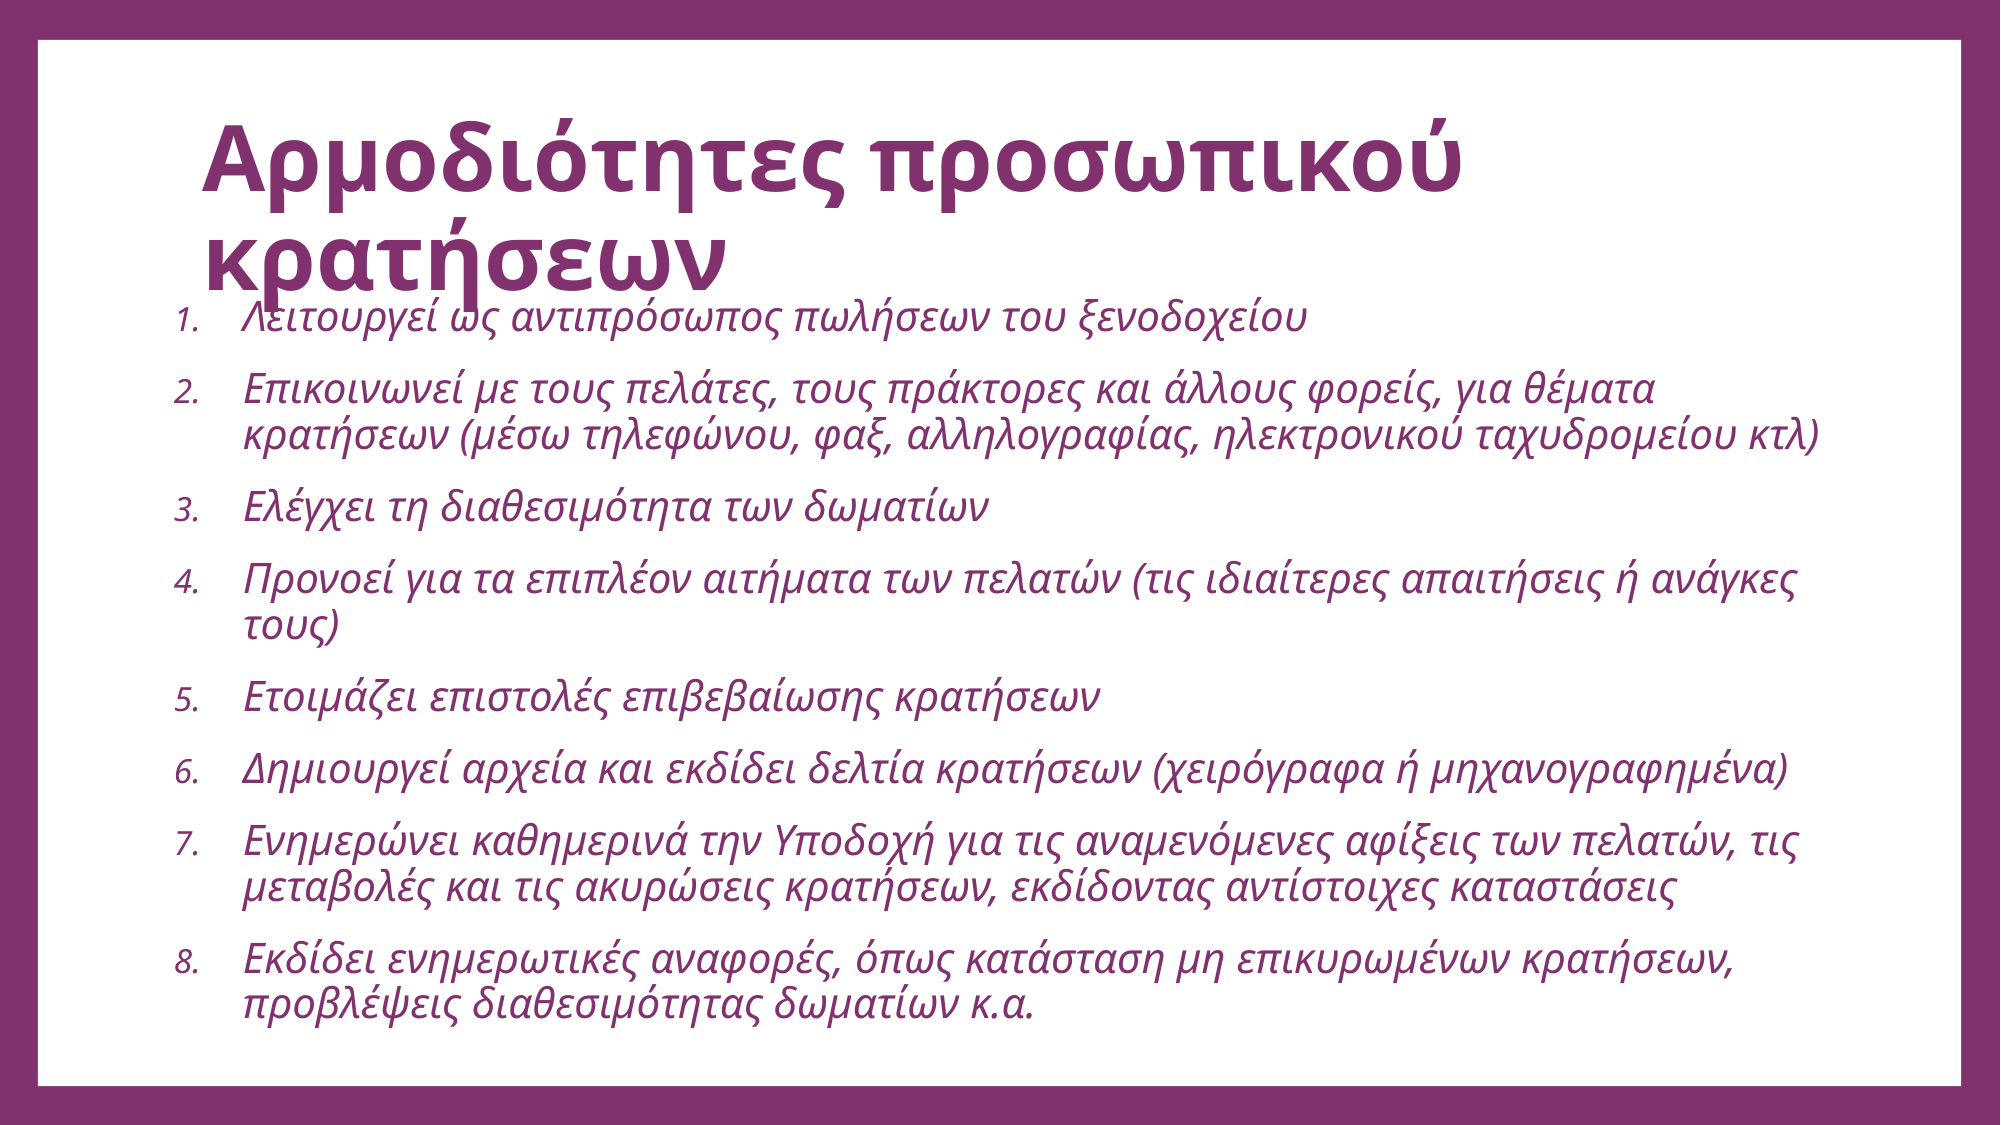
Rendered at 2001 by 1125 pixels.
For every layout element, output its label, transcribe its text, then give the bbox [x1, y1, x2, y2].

list Λειτουργεί ως αντιπρόσωπος πωλήσεων του ξενοδοχείου Επικοινωνεί με τους πελάτες, τους πράκτορες και άλλους φορείς, για θέματα κρατήσεων (μέσω τηλεφώνου, φαξ, αλληλογραφίας, ηλεκτρονικού ταχυδρομείου κτλ) Ελέγχει τη διαθεσιμότητα των δωματίων Προνοεί για τα επιπλέον αιτήματα των πελατών (τις ιδιαίτερες απαιτήσεις ή ανάγκες τους) Ετοιμάζει επιστολές επιβεβαίωσης κρατήσεων Δημιουργεί αρχεία και εκδίδει δελτία κρατήσεων (χειρόγραφα ή μηχανογραφημένα) Ενημερώνει καθημερινά την Υποδοχή για τις αναμενόμενες αφίξεις των πελατών, τις μεταβολές και τις ακυρώσεις κρατήσεων, εκδίδοντας αντίστοιχες καταστάσεις Εκδίδει ενημερωτικές αναφορές, όπως κατάσταση μη επικυρωμένων κρατήσεων, προβλέψεις διαθεσιμότητας δωματίων κ.α. [152, 287, 1873, 1037]
title Αρμοδιότητες προσωπικού κρατήσεων [187, 99, 1808, 287]
